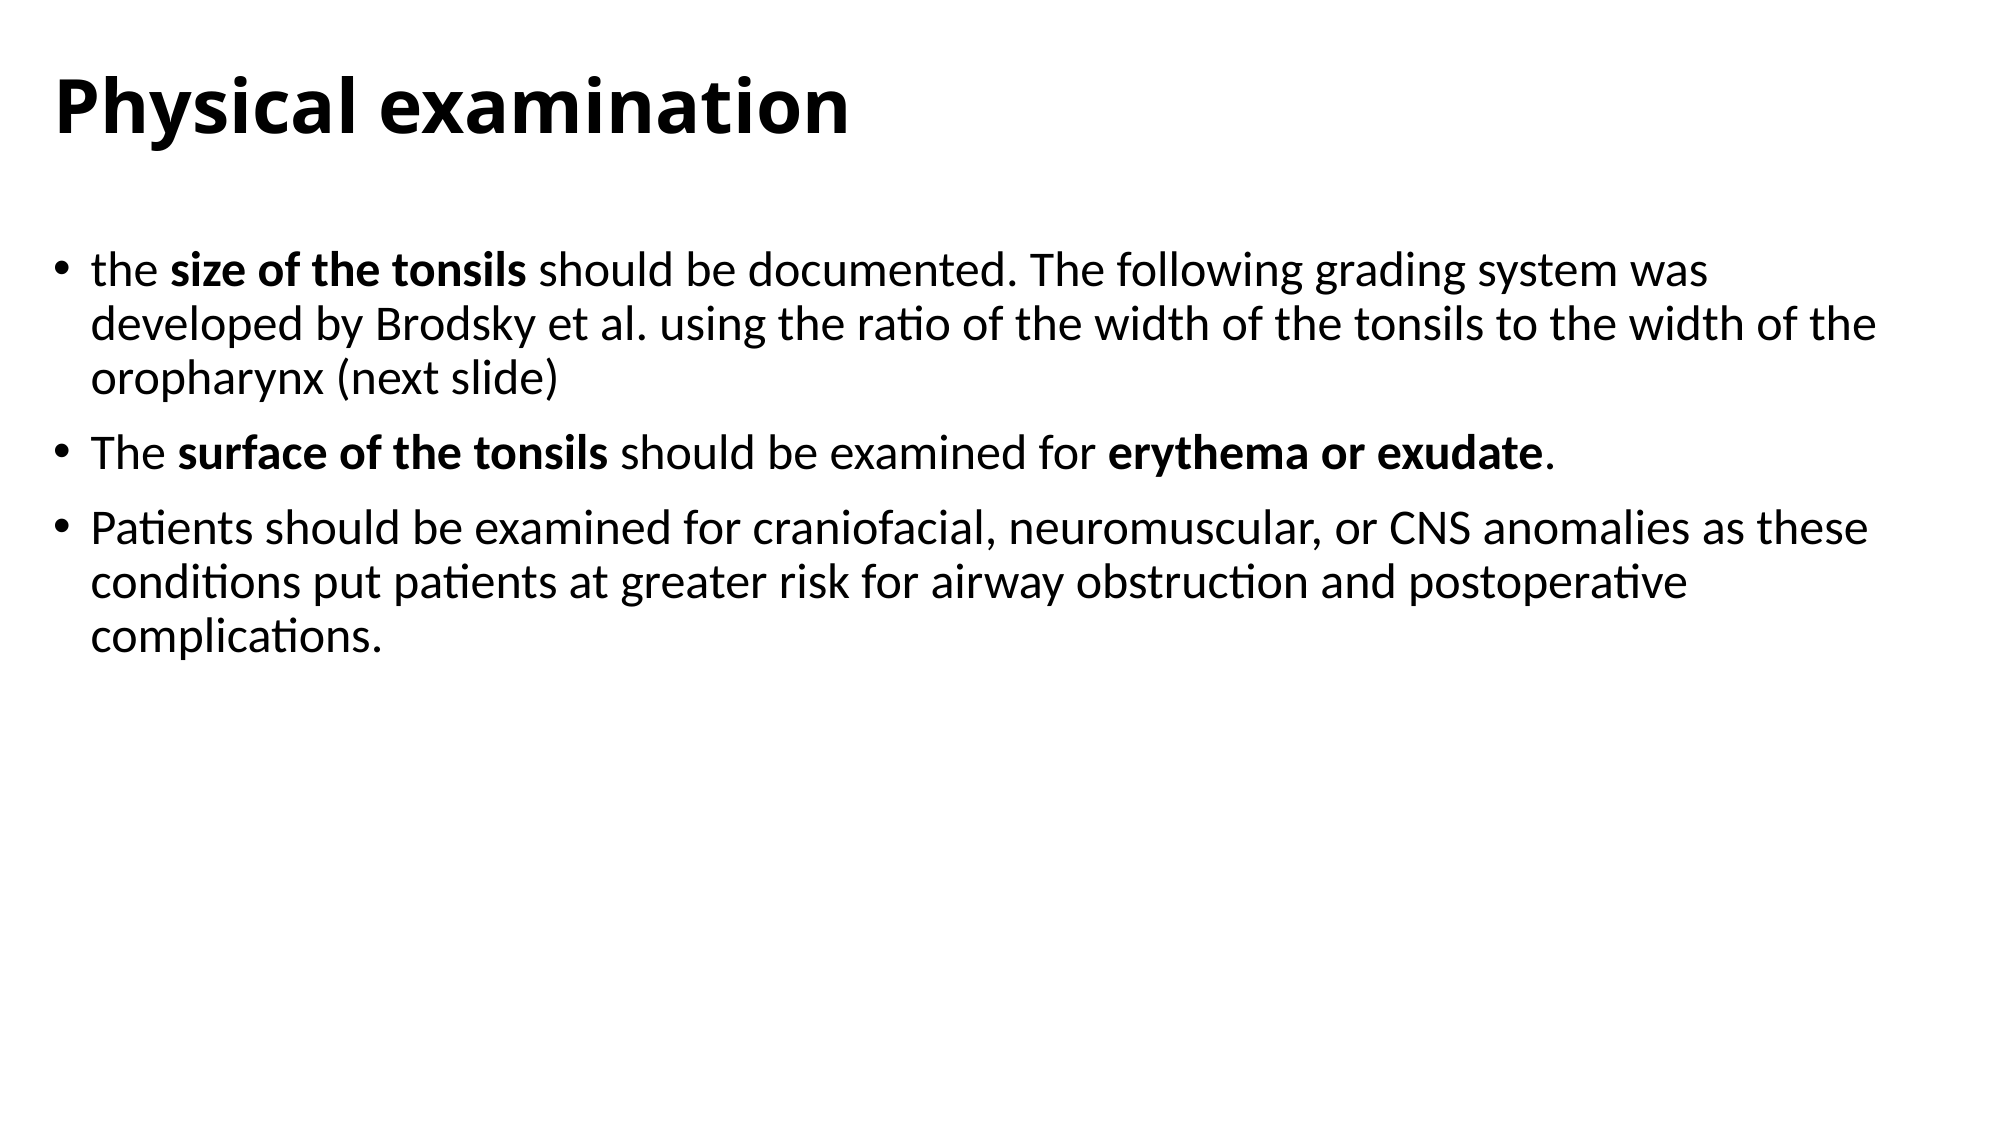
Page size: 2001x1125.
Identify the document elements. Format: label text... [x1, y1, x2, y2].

list the size of the tonsils should be documented. The following grading system was developed by Brodsky et al. using the ratio of the width of the tonsils to the width of the oropharynx (next slide) The surface of the tonsils should be examined for erythema or exudate. Patients should be examined for craniofacial, neuromuscular, or CNS anomalies as these conditions put patients at greater risk for airway obstruction and postoperative complications. [38, 236, 1915, 1022]
title Physical examination [38, 16, 1764, 203]
